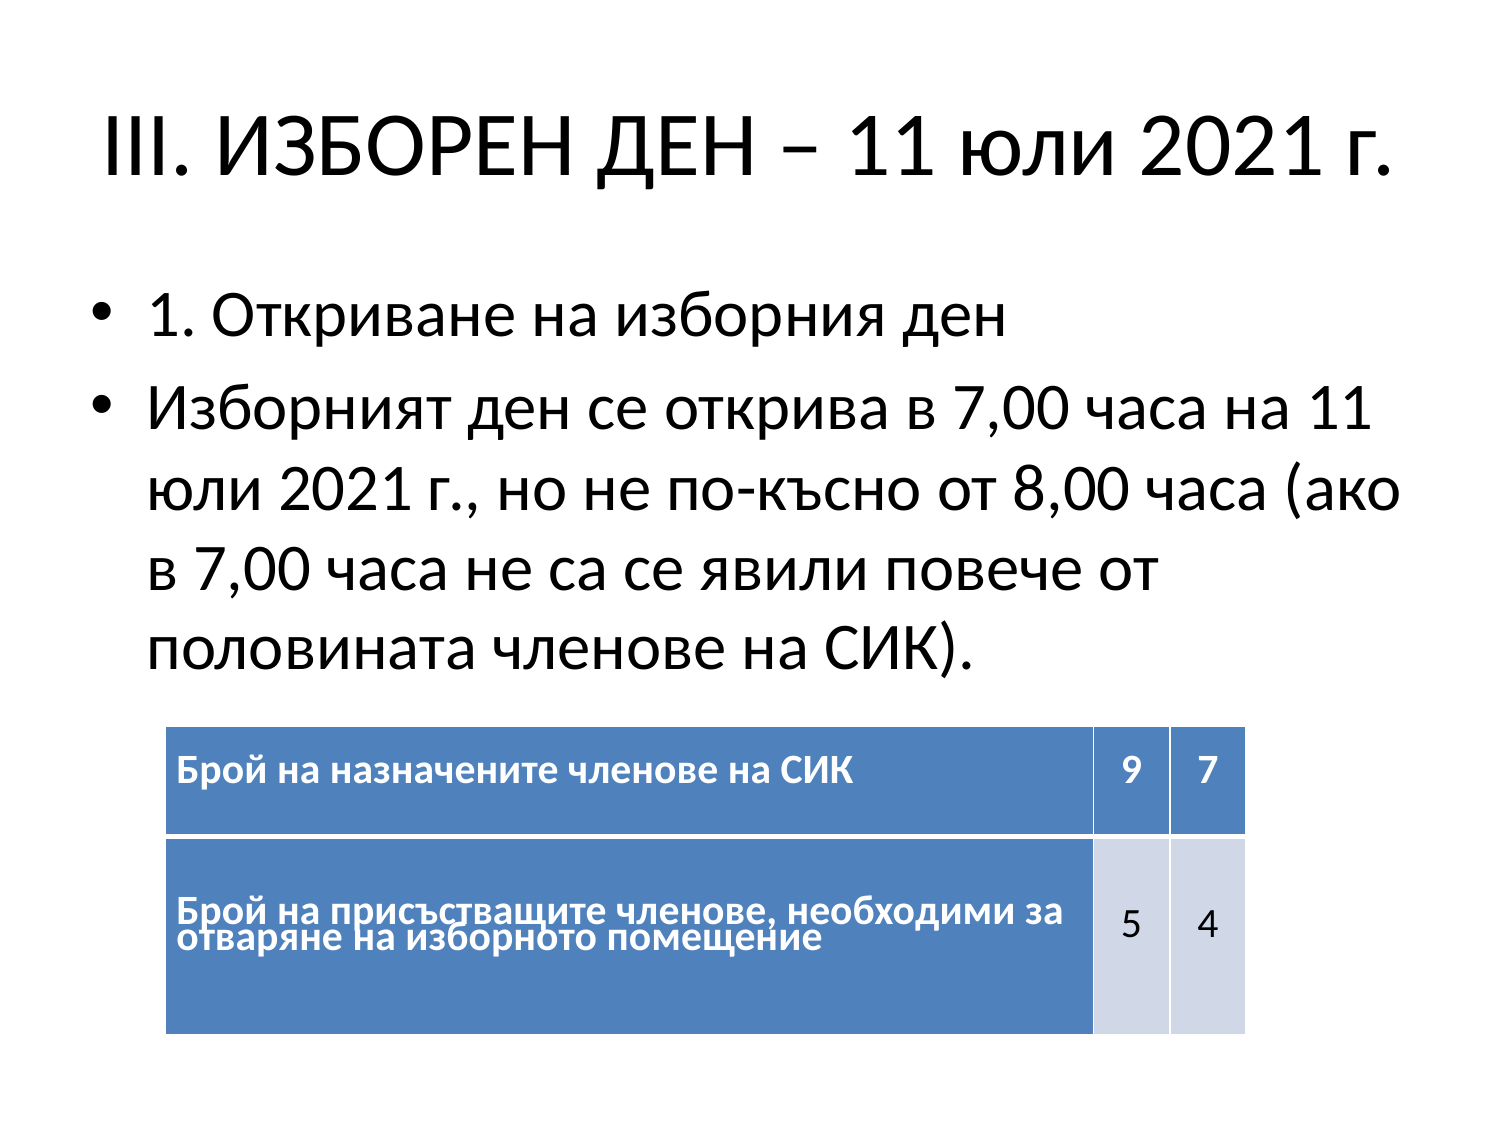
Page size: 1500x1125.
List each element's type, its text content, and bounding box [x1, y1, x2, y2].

table_header Брой на назначените членове на СИК [166, 727, 1093, 834]
table_cell 5 [1094, 839, 1169, 1034]
title ІІІ. ИЗБОРЕН ДЕН – 11 юли 2021 г. [75, 45, 1425, 233]
list 1. Откриване на изборния ден Изборният ден се открива в 7,00 часа на 11 юли 2021 г., но не по-късно от 8,00 часа (ако в 7,00 часа не са се явили повече от половината членове на СИК). [75, 262, 1425, 1005]
table_header 7 [1171, 727, 1245, 834]
table_header 9 [1094, 727, 1169, 834]
table_cell Брой на присъстващите членове, необходими за отваряне на изборното помещение [166, 839, 1093, 1034]
table_cell 4 [1171, 839, 1245, 1034]
